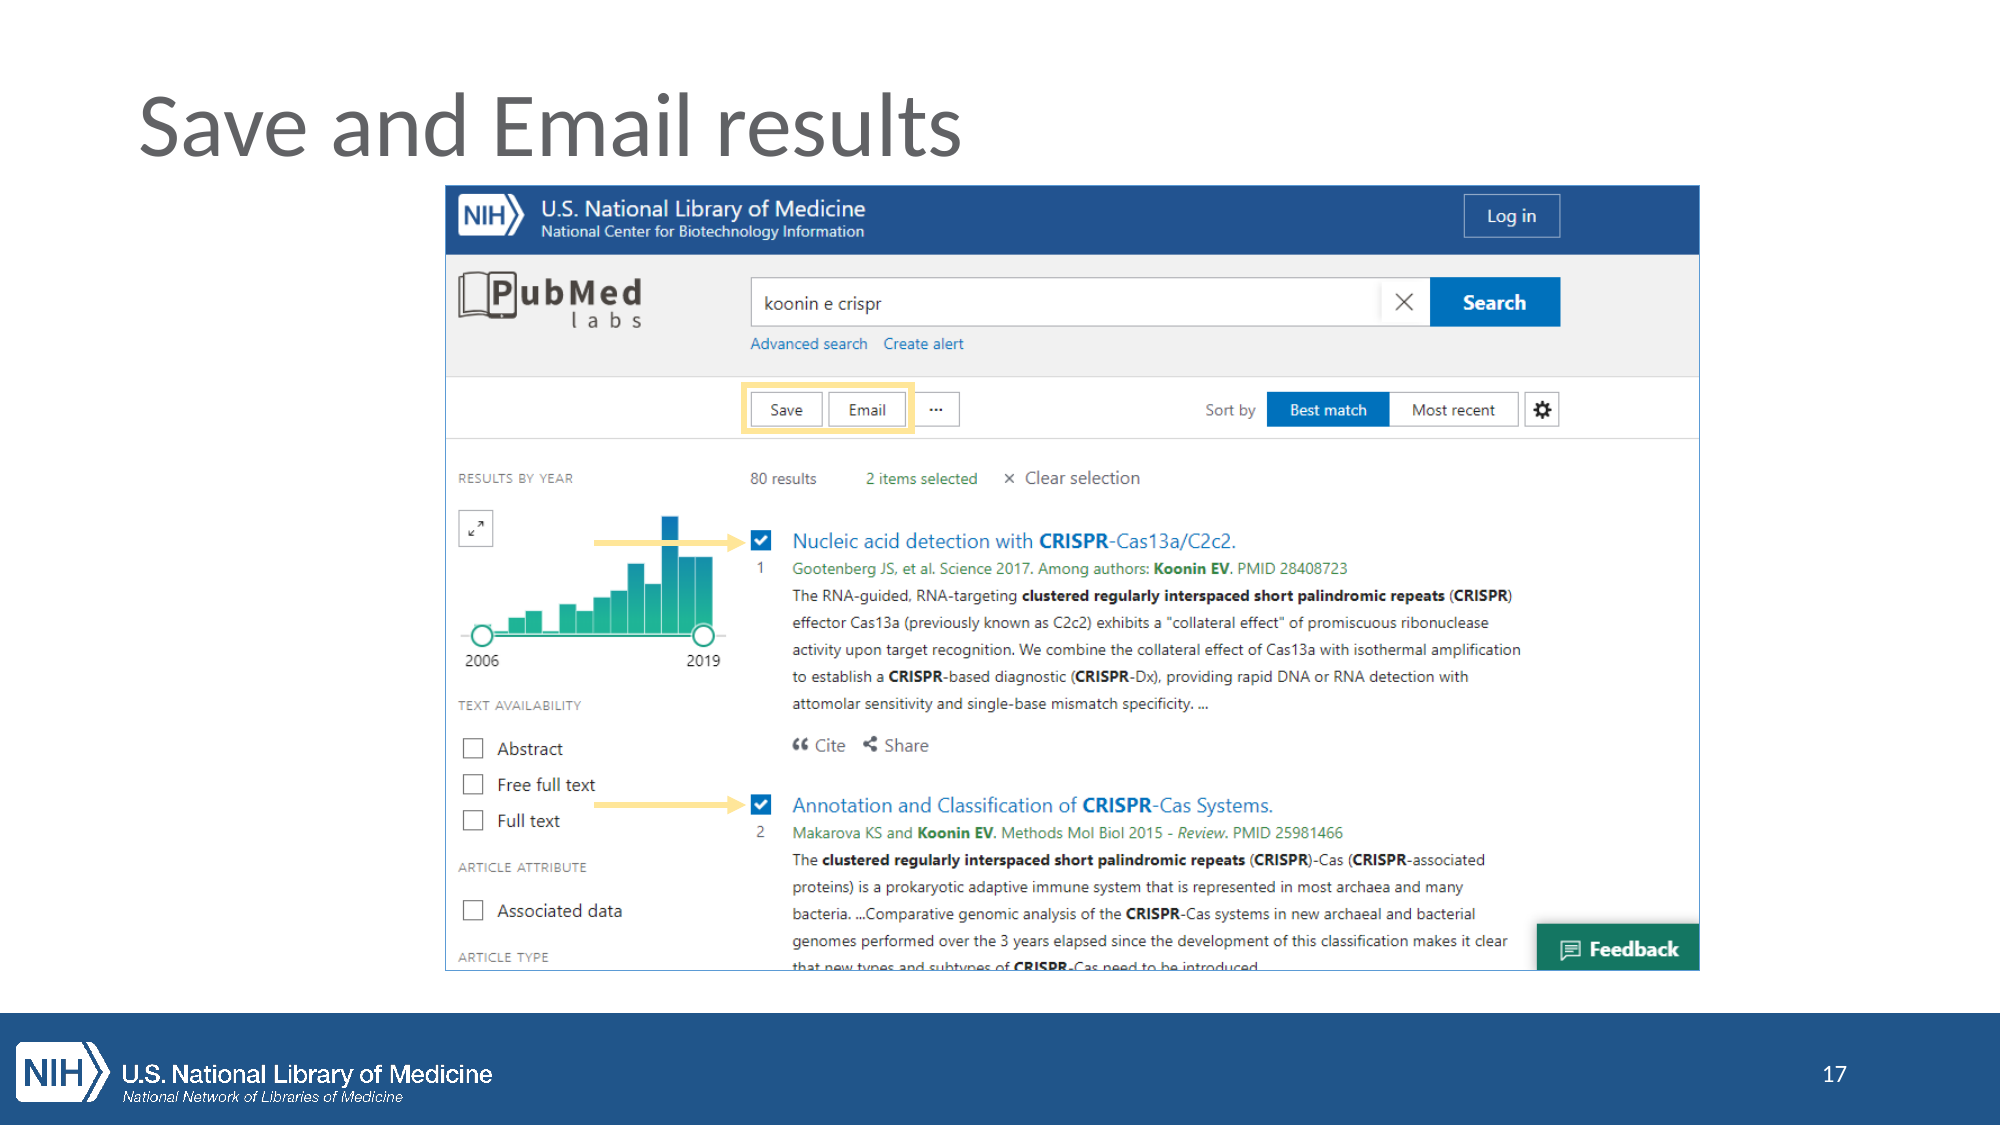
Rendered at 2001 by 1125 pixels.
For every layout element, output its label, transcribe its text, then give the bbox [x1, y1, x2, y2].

picture [445, 185, 1700, 971]
title Save and Email results [123, 68, 1849, 186]
picture [16, 1042, 492, 1102]
slide_number 17 [1681, 1042, 1863, 1103]
